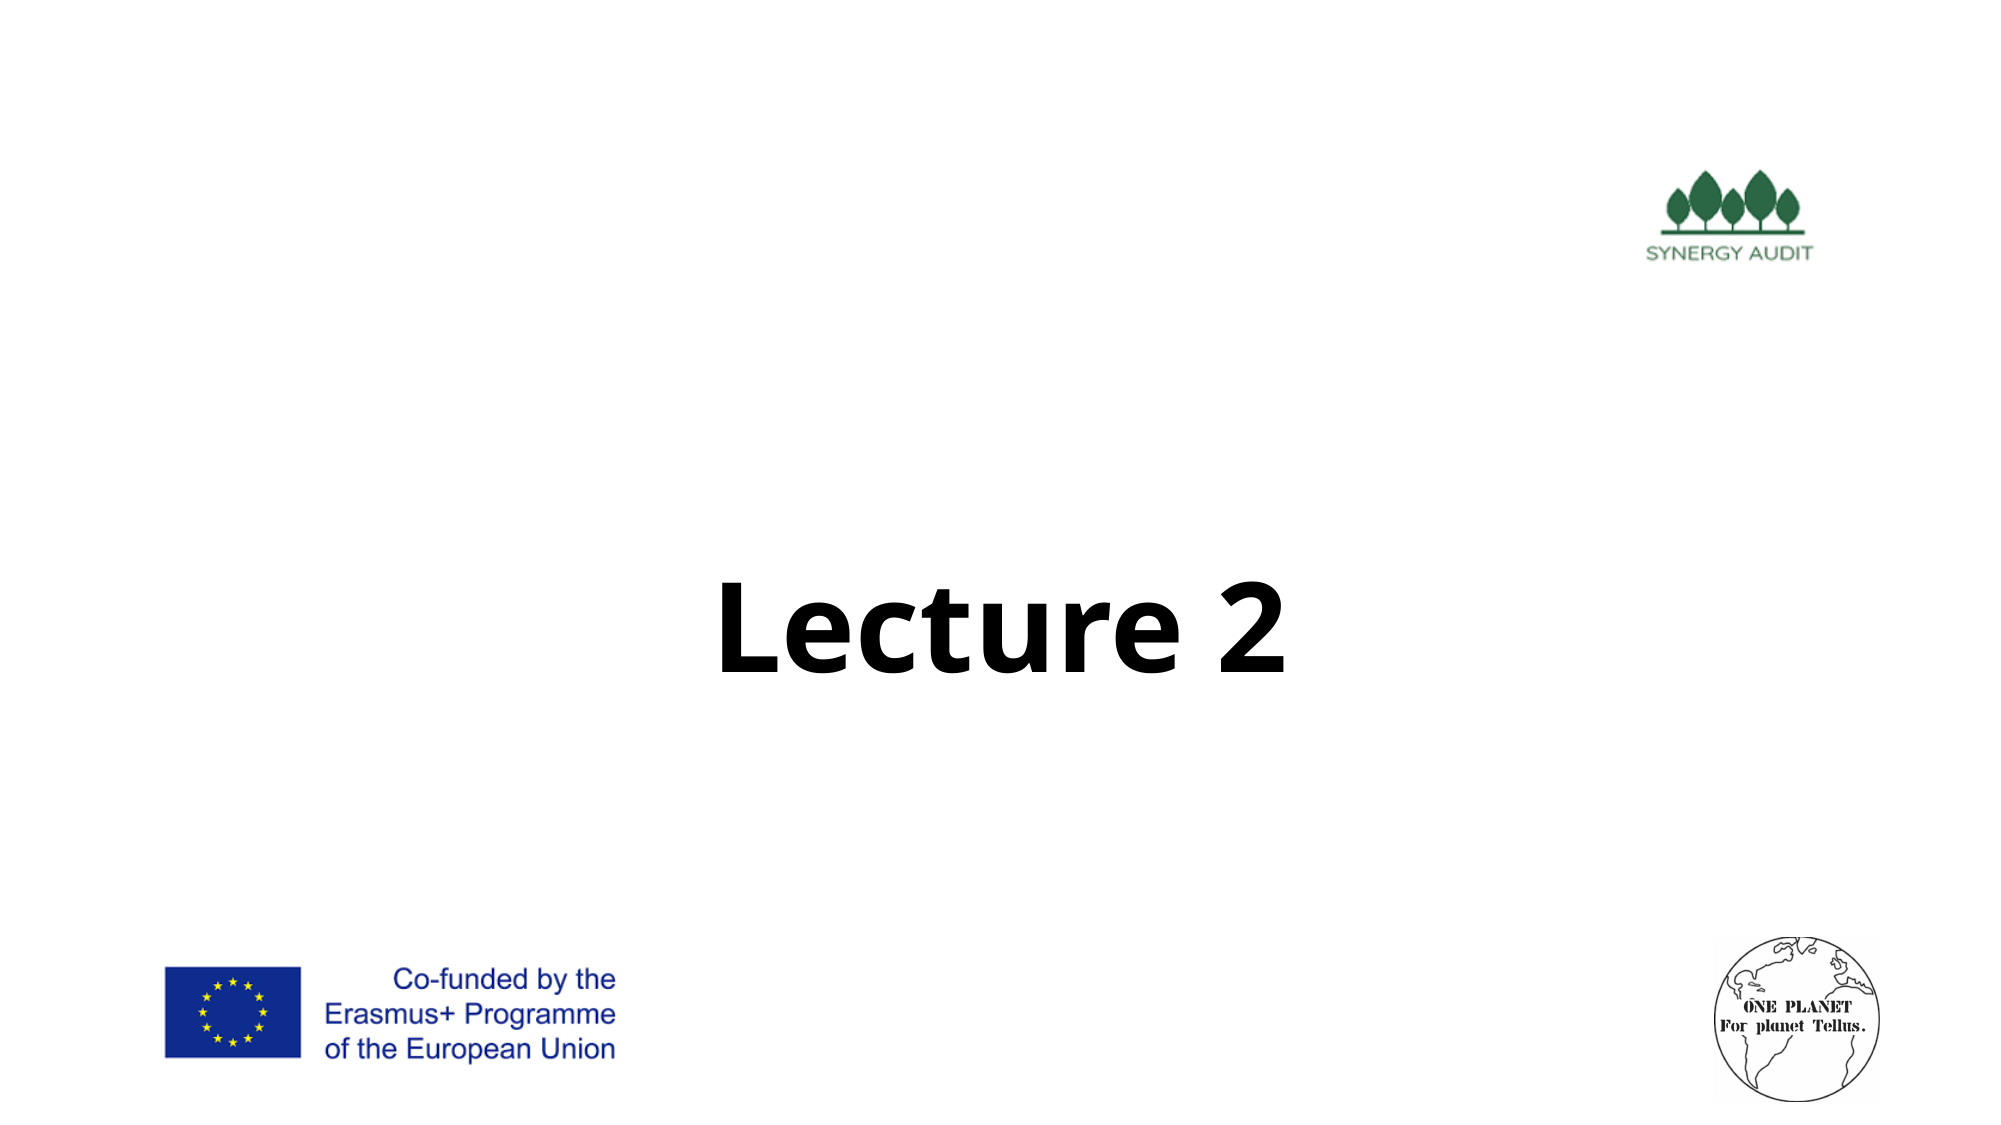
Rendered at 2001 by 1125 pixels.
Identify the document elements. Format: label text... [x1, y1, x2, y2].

list Lecture 2 [137, 299, 1863, 1014]
picture [1552, 74, 1915, 380]
picture [1714, 937, 1880, 1102]
picture [137, 941, 640, 1085]
